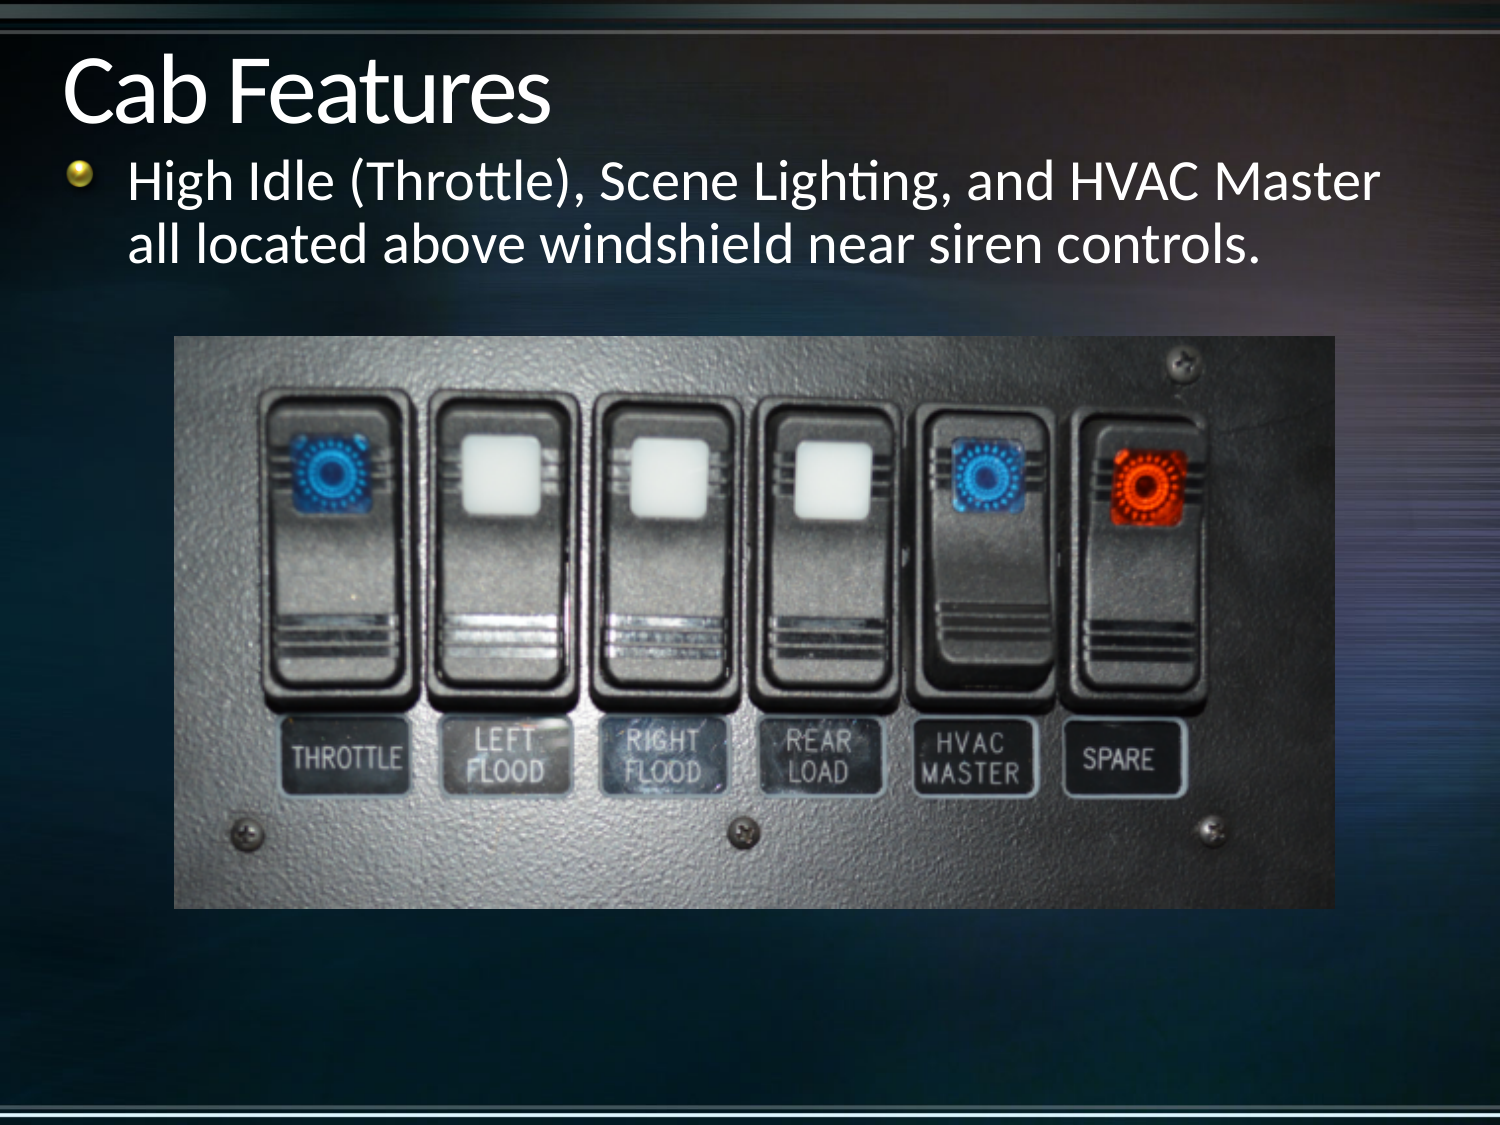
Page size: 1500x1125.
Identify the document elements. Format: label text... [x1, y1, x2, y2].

title Cab Features [62, 37, 1438, 147]
list High Idle (Throttle), Scene Lighting, and HVAC Master all located above windshield near siren controls. [62, 149, 1438, 278]
picture [0, 0, 1500, 1125]
